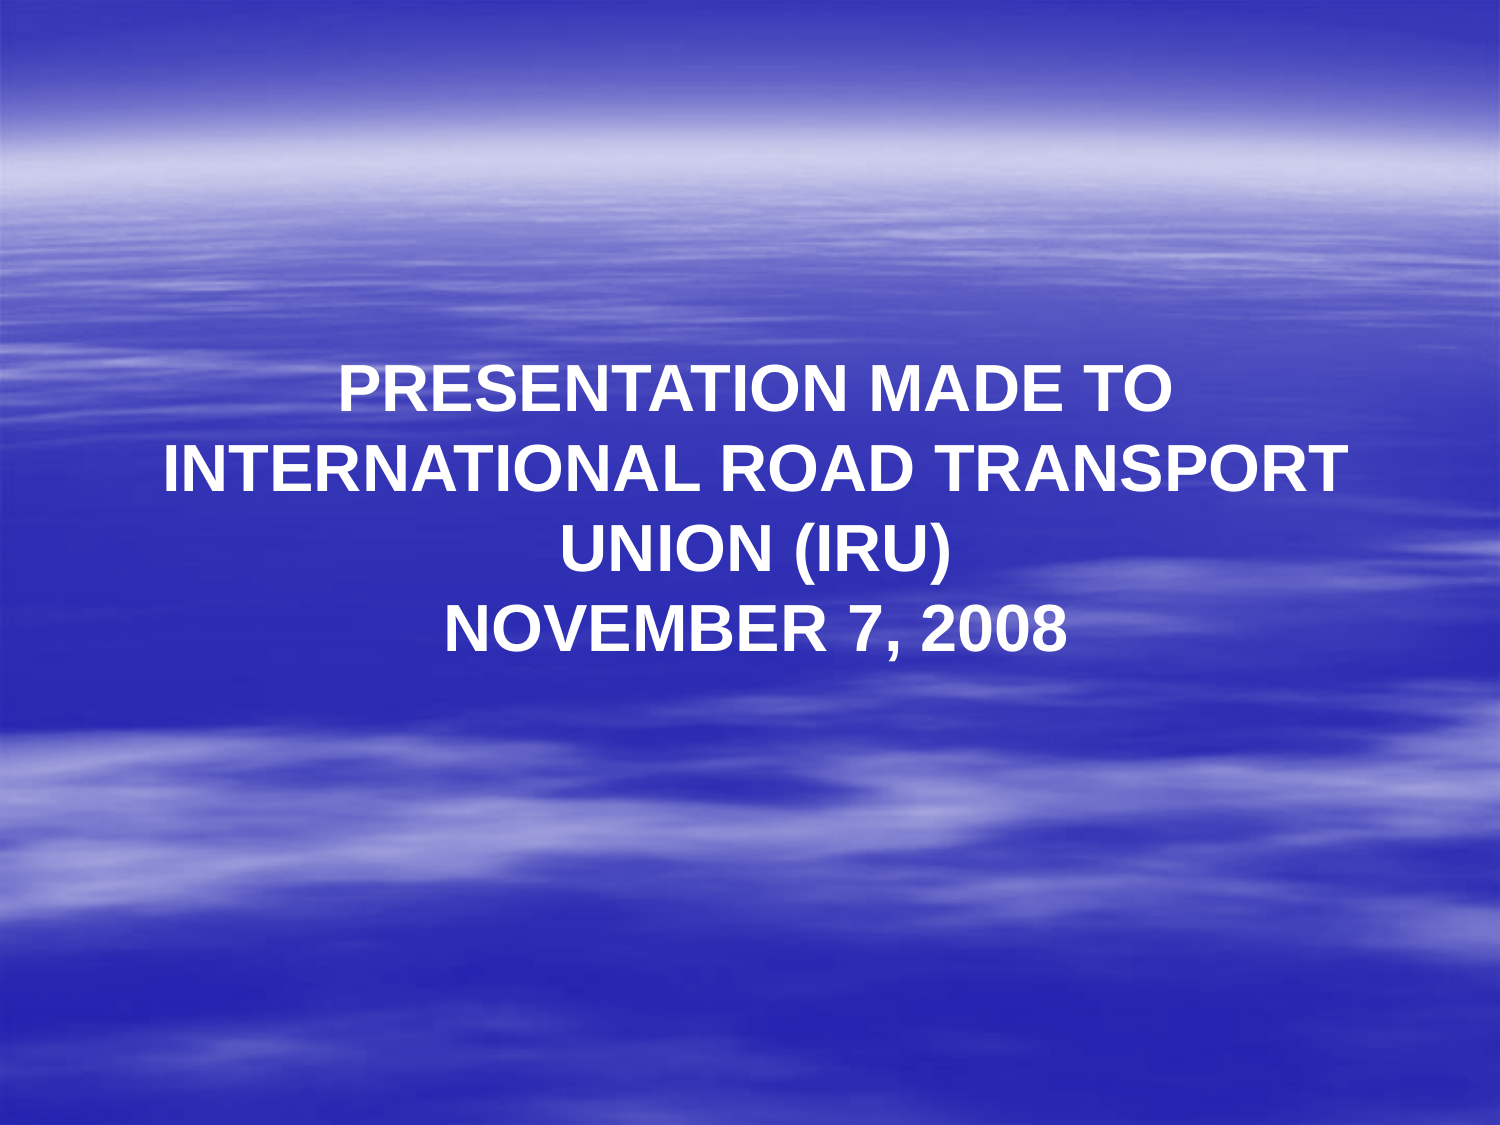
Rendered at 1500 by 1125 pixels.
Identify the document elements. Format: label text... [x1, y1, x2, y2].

text_box PRESENTATION MADE TO INTERNATIONAL ROAD TRANSPORT UNION (IRU) NOVEMBER 7, 2008 [37, 337, 1475, 673]
